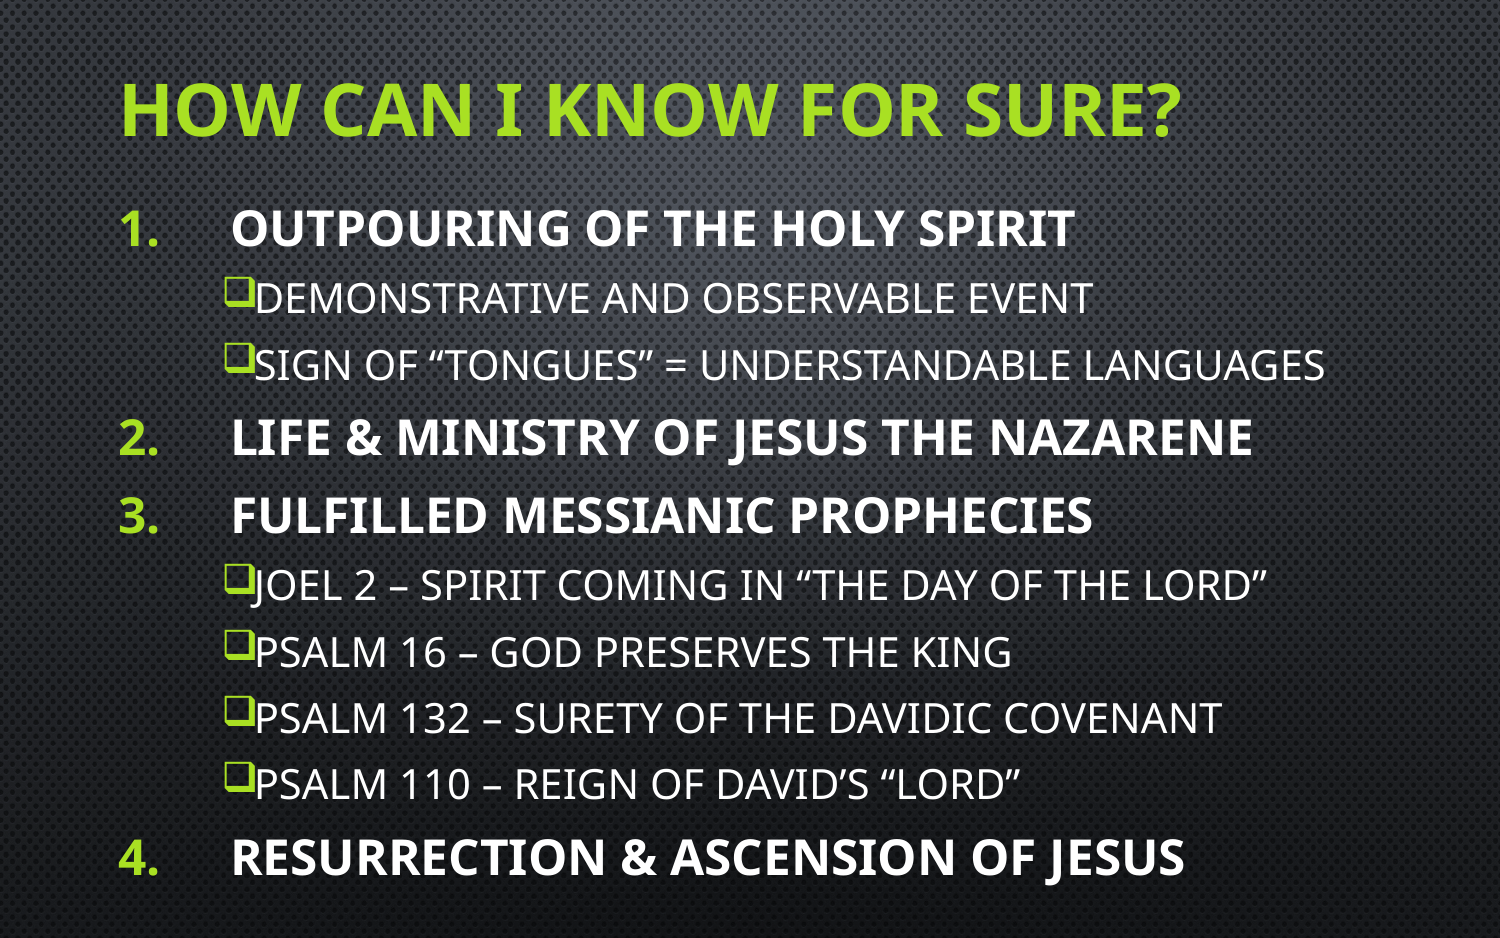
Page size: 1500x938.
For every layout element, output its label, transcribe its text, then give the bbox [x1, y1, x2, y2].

list Outpouring of the Holy Spirit Demonstrative and Observable event Sign of “Tongues” = understandable languages Life & Ministry of Jesus the Nazarene Fulfilled Messianic Prophecies Joel 2 – Spirit Coming in “the Day of the Lord” Psalm 16 – God Preserves the King Psalm 132 – Surety of the Davidic Covenant Psalm 110 – Reign of David’s “Lord” Resurrection & Ascension of Jesus [103, 184, 1456, 898]
title How Can I know for sure? [103, 41, 1456, 173]
